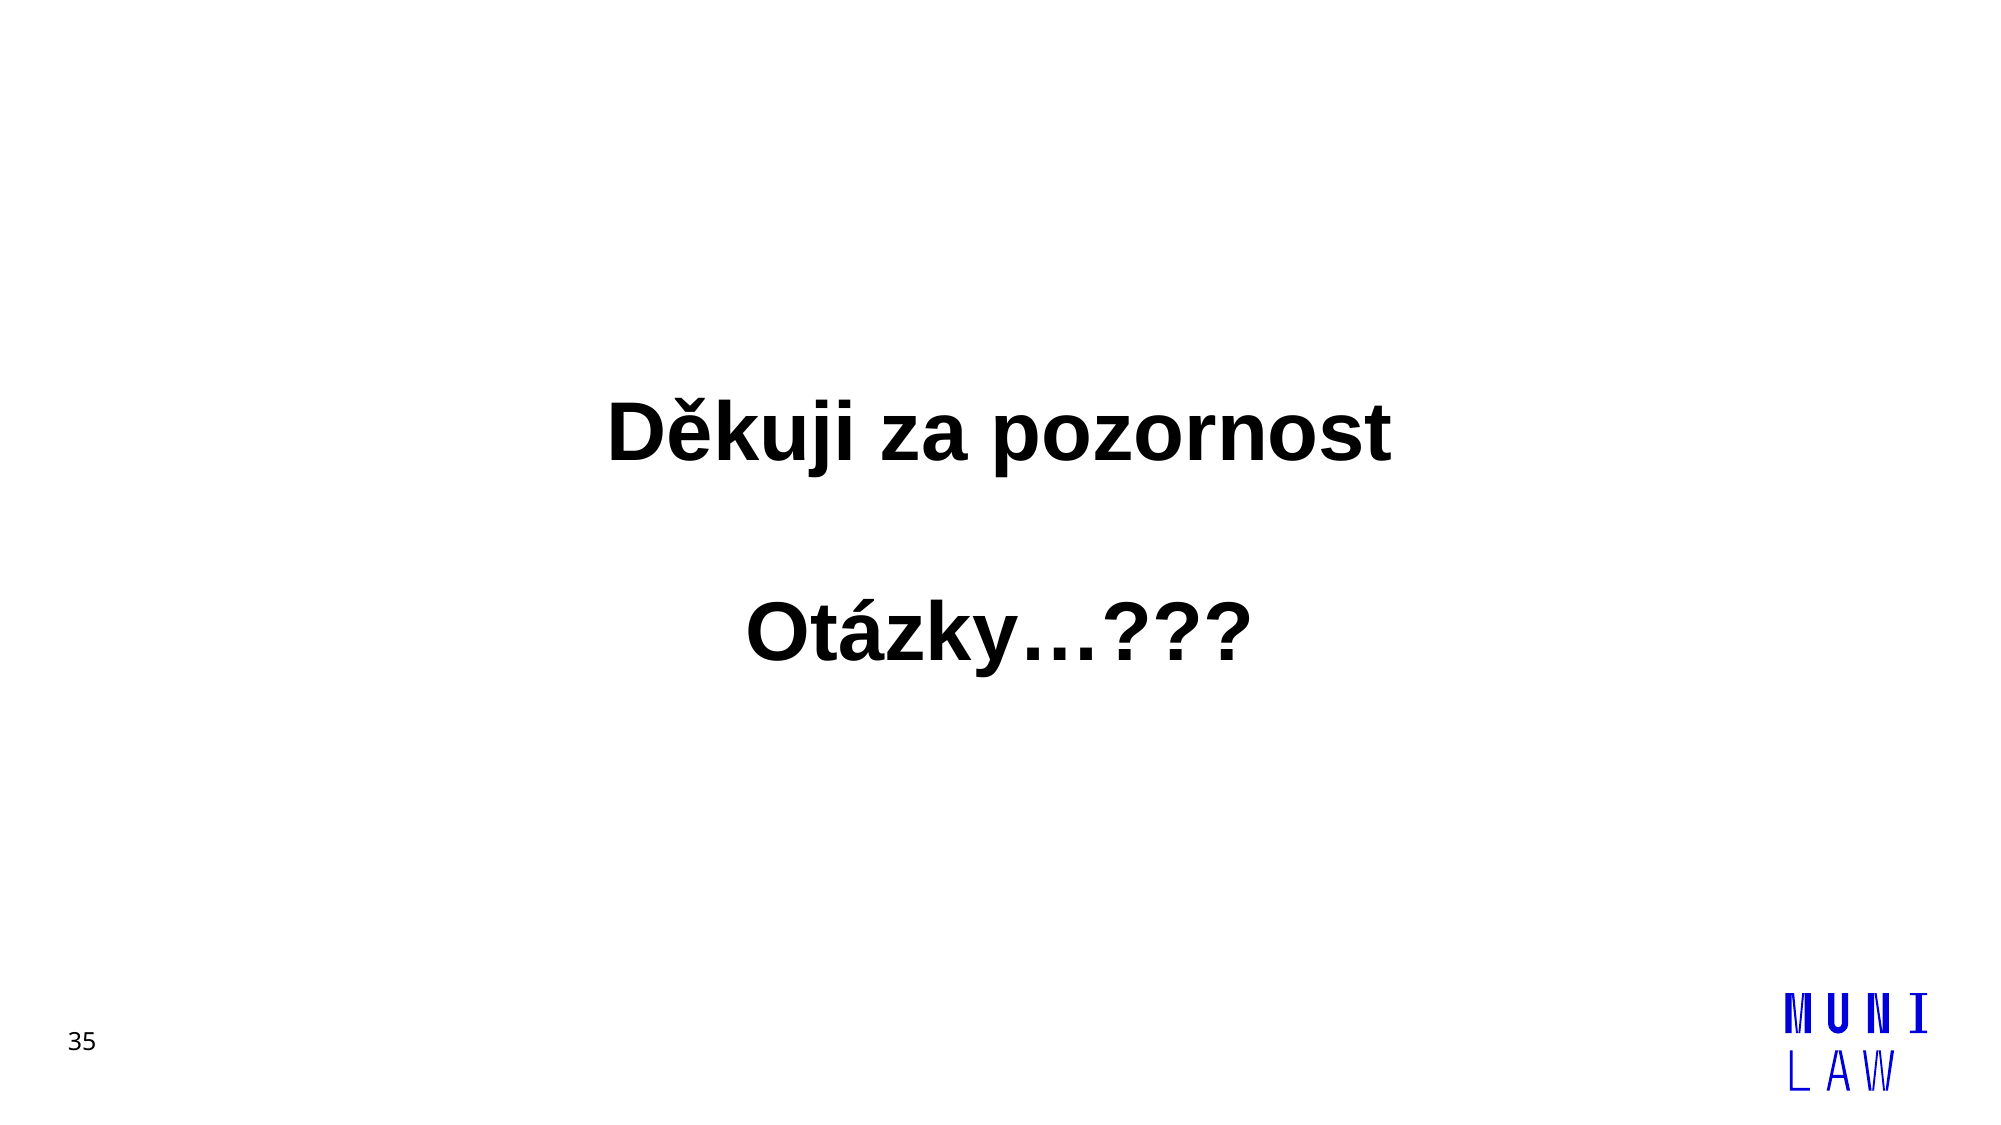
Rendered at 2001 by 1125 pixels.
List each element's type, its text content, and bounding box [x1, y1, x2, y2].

list Děkuji za pozornost Otázky…??? [117, 307, 1882, 957]
slide_number 35 [67, 1021, 110, 1063]
